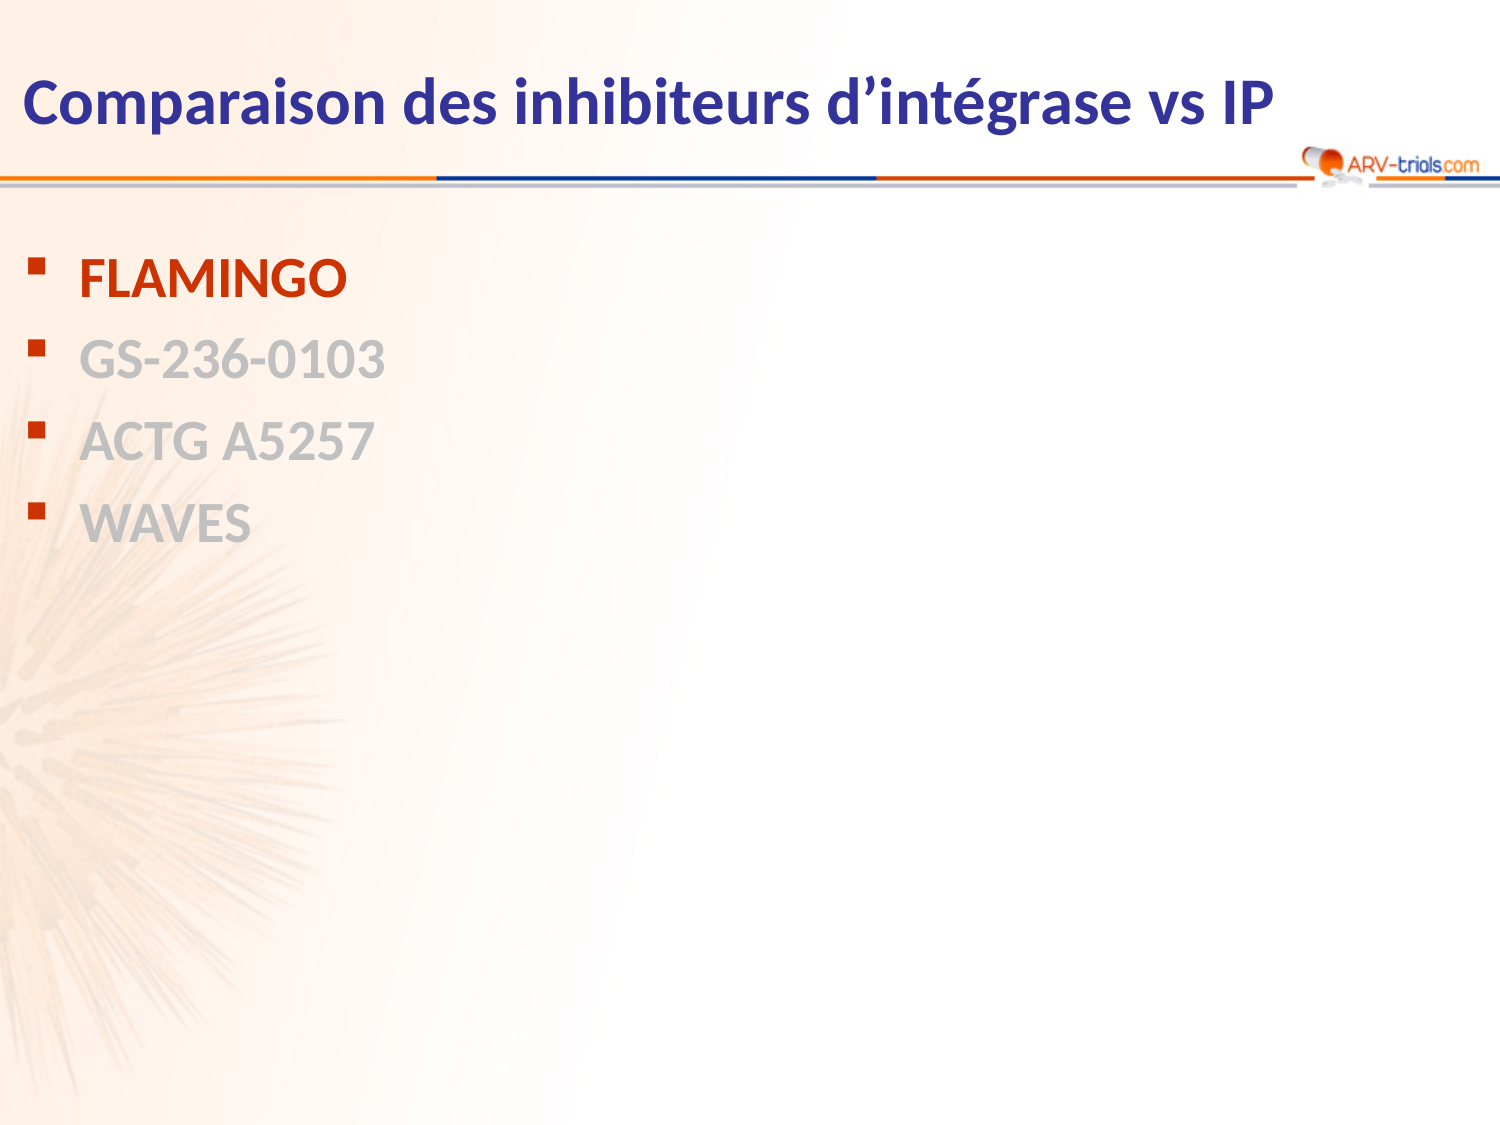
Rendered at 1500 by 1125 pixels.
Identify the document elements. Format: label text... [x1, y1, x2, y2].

picture [0, 0, 1500, 1125]
list FLAMINGO GS-236-0103 ACTG A5257 WAVES [8, 230, 1489, 1102]
title Comparaison des inhibiteurs d’intégrase vs IP [8, 6, 1464, 190]
